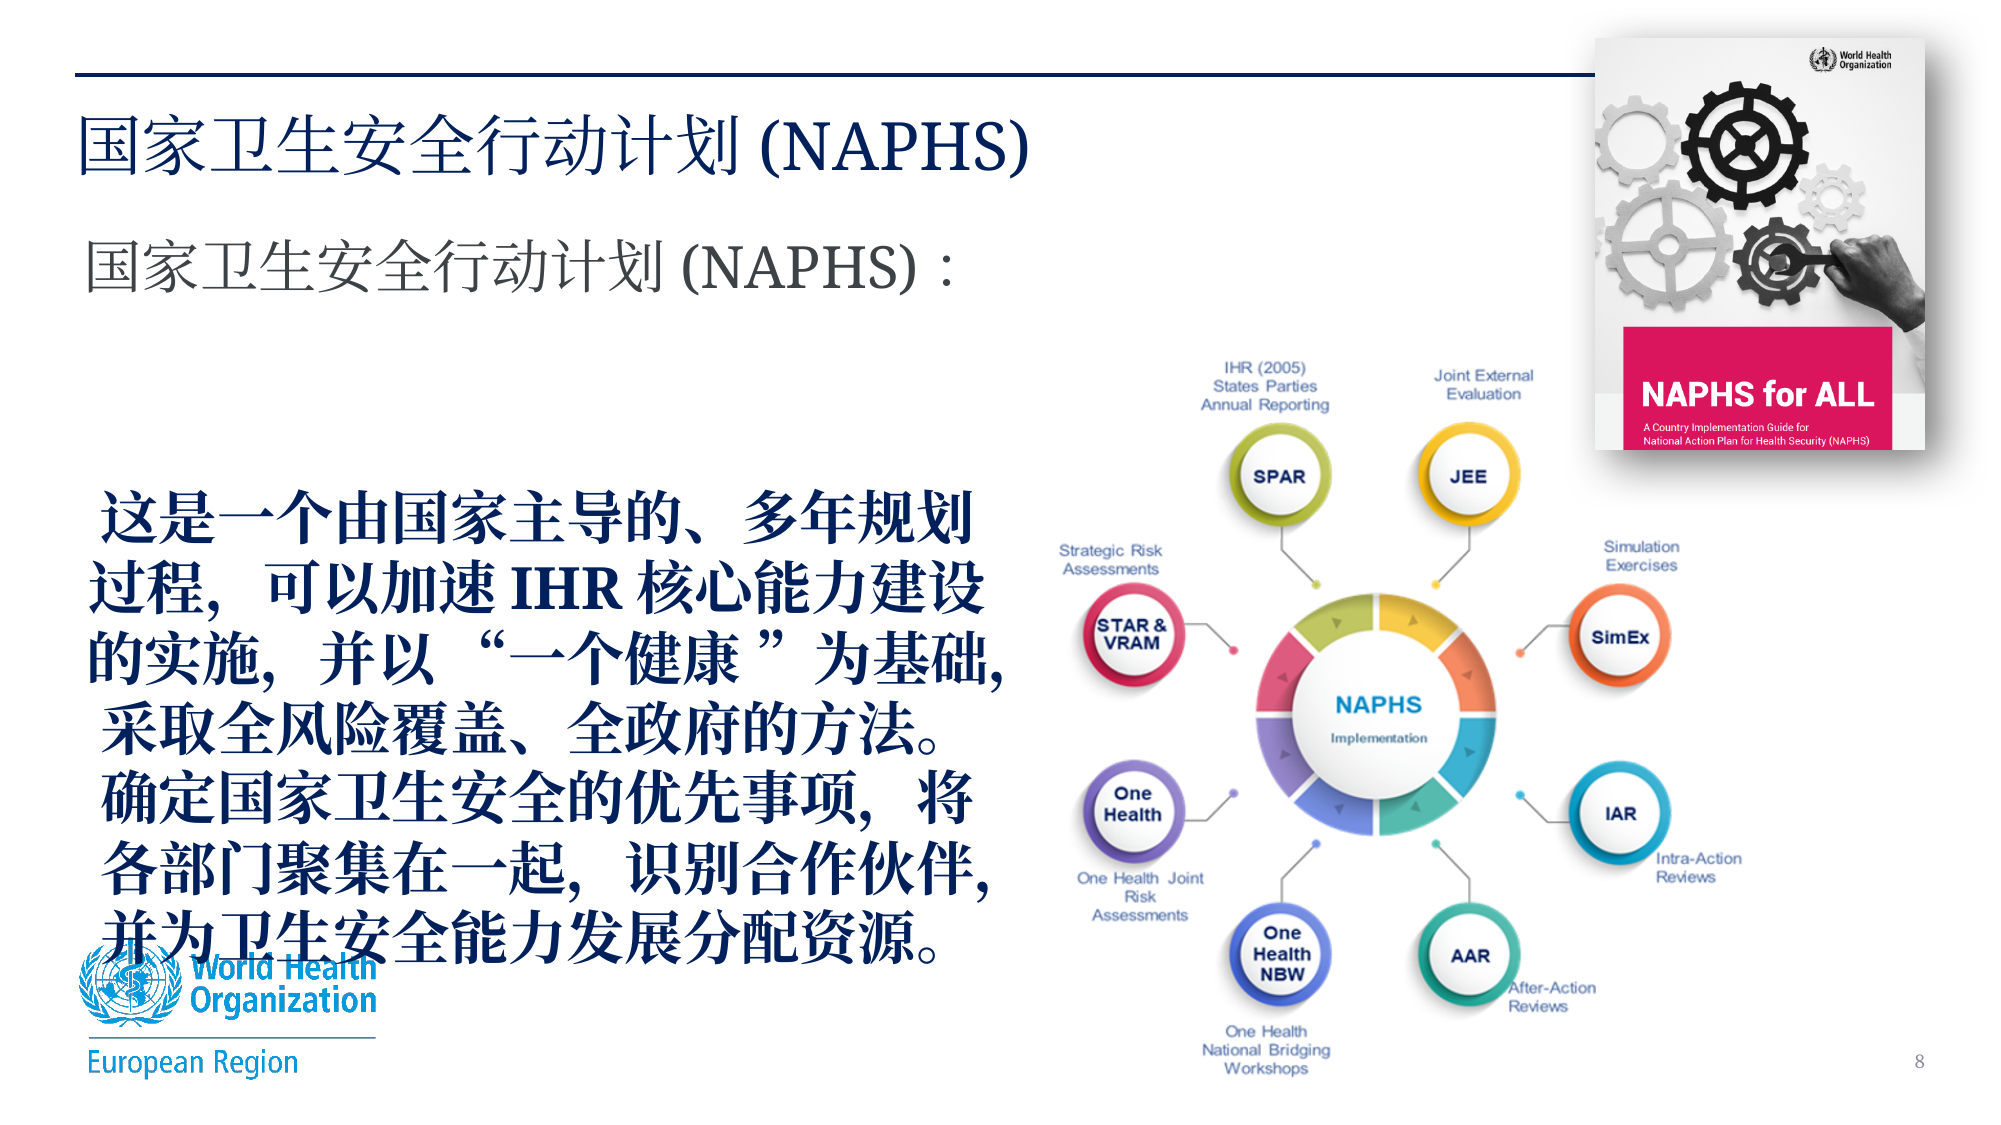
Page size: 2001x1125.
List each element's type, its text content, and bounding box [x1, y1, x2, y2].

list 国家卫生安全行动计划(NAPHS)： 这是一个由国家主导的、多年规划过程，可以加速IHR核心能力建设的实施，并以 “一个健康 ”为基础，采取全风险覆盖、全政府的方法。确定国家卫生安全的优先事项，将各部门聚集在一起，识别合作伙伴，并为卫生安全能力发展分配资源。 定义摘自： NAPHS for ALL - NAPHS国家实施指南 https://www.who.int/publications/i/item/naphs-for-all---a-country-implementation-guide-for-naphs [75, 230, 1000, 915]
slide_number 8 [1862, 1049, 1925, 1103]
picture [1029, 38, 1925, 1087]
picture [68, 922, 386, 1094]
title 国家卫生安全行动计划(NAPHS) [75, 112, 1577, 278]
